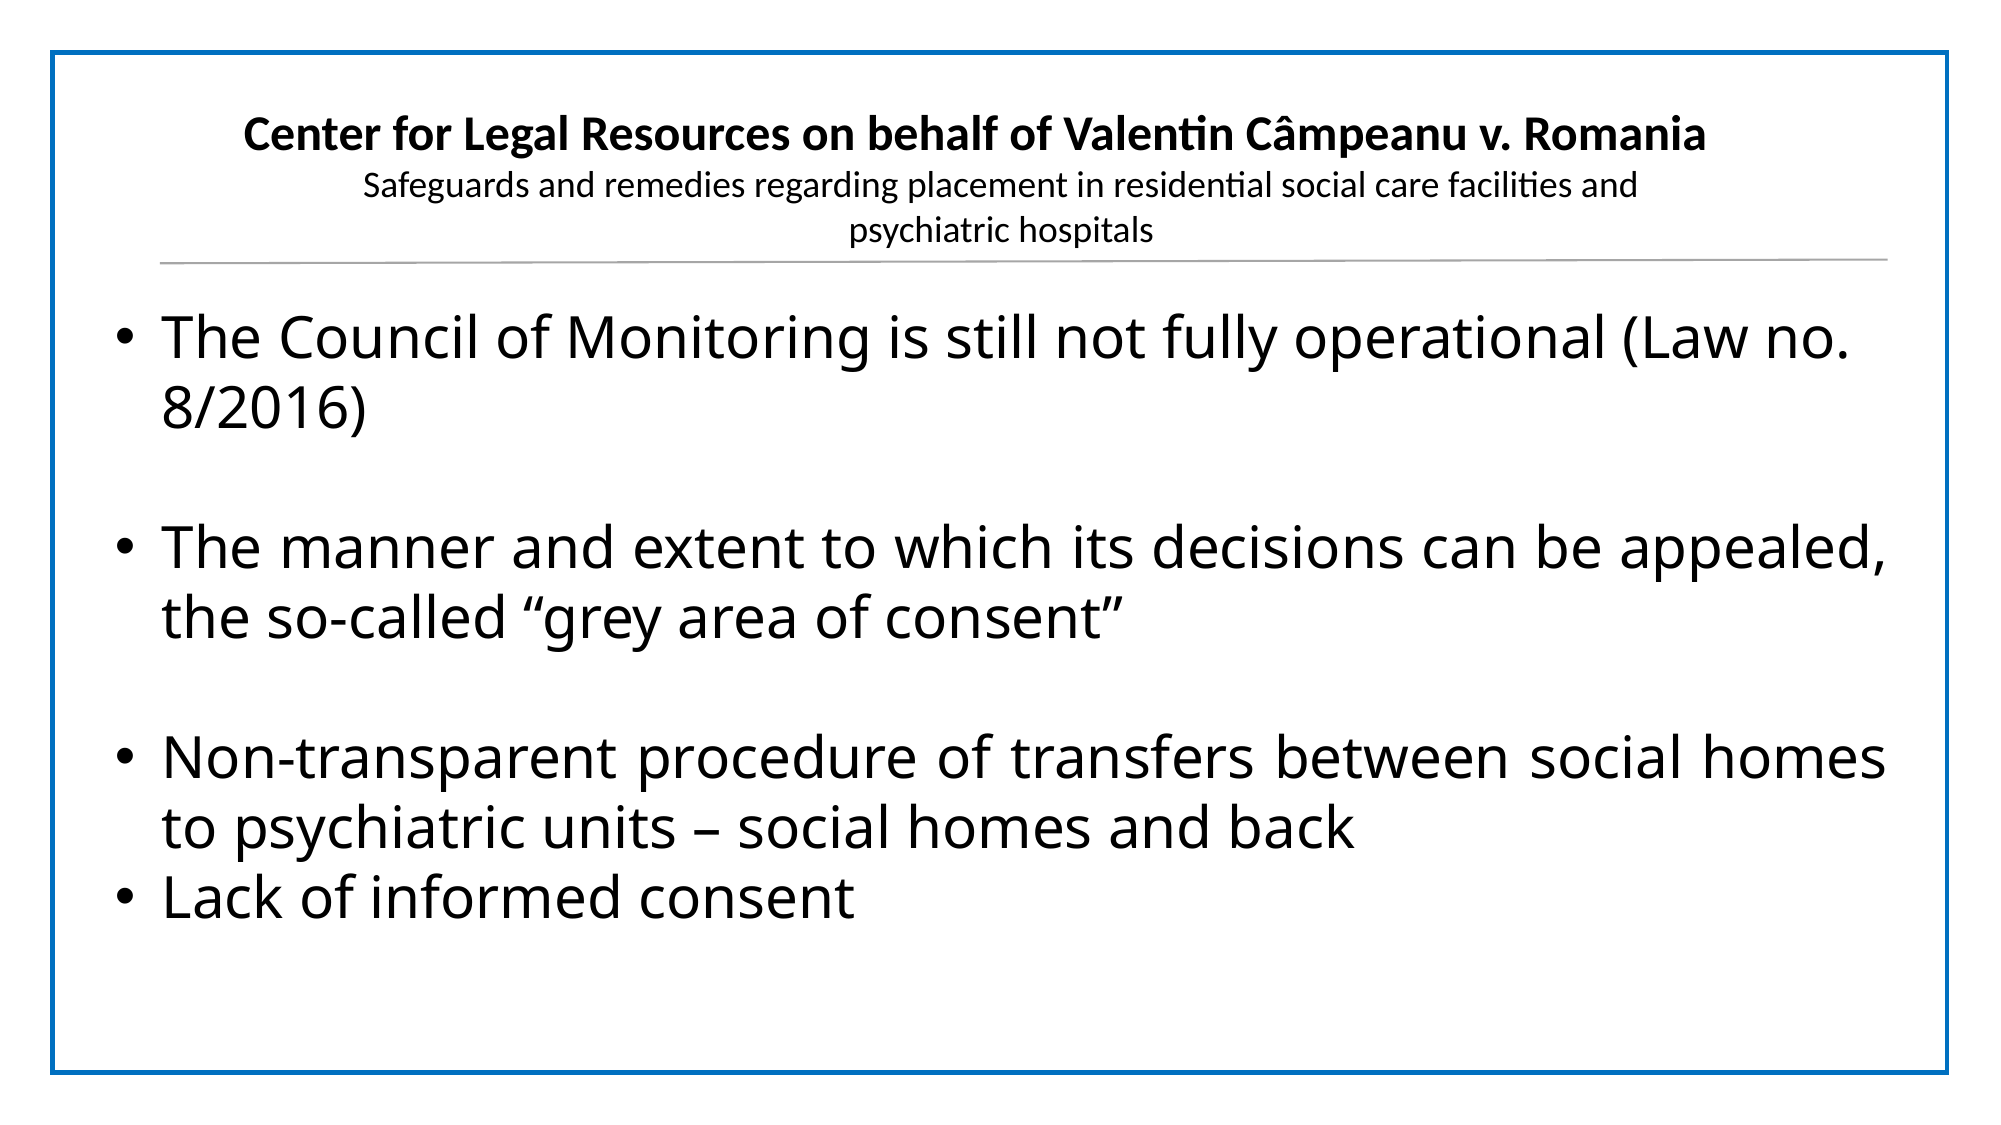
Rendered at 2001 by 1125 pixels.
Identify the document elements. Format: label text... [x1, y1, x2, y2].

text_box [159, 259, 1888, 264]
text_box Center for Legal Resources on behalf of Valentin Câmpeanu v. Romania Safeguards and remedies regarding placement in residential social care facilities and psychiatric hospitals [229, 92, 1774, 258]
text_box The Council of Monitoring is still not fully operational (Law no. 8/2016) The manner and extent to which its decisions can be appealed, the so-called “grey area of consent” Non-transparent procedure of transfers between social homes to psychiatric units – social homes and back Lack of informed consent [100, 292, 1903, 988]
text_box [52, 52, 1948, 1073]
